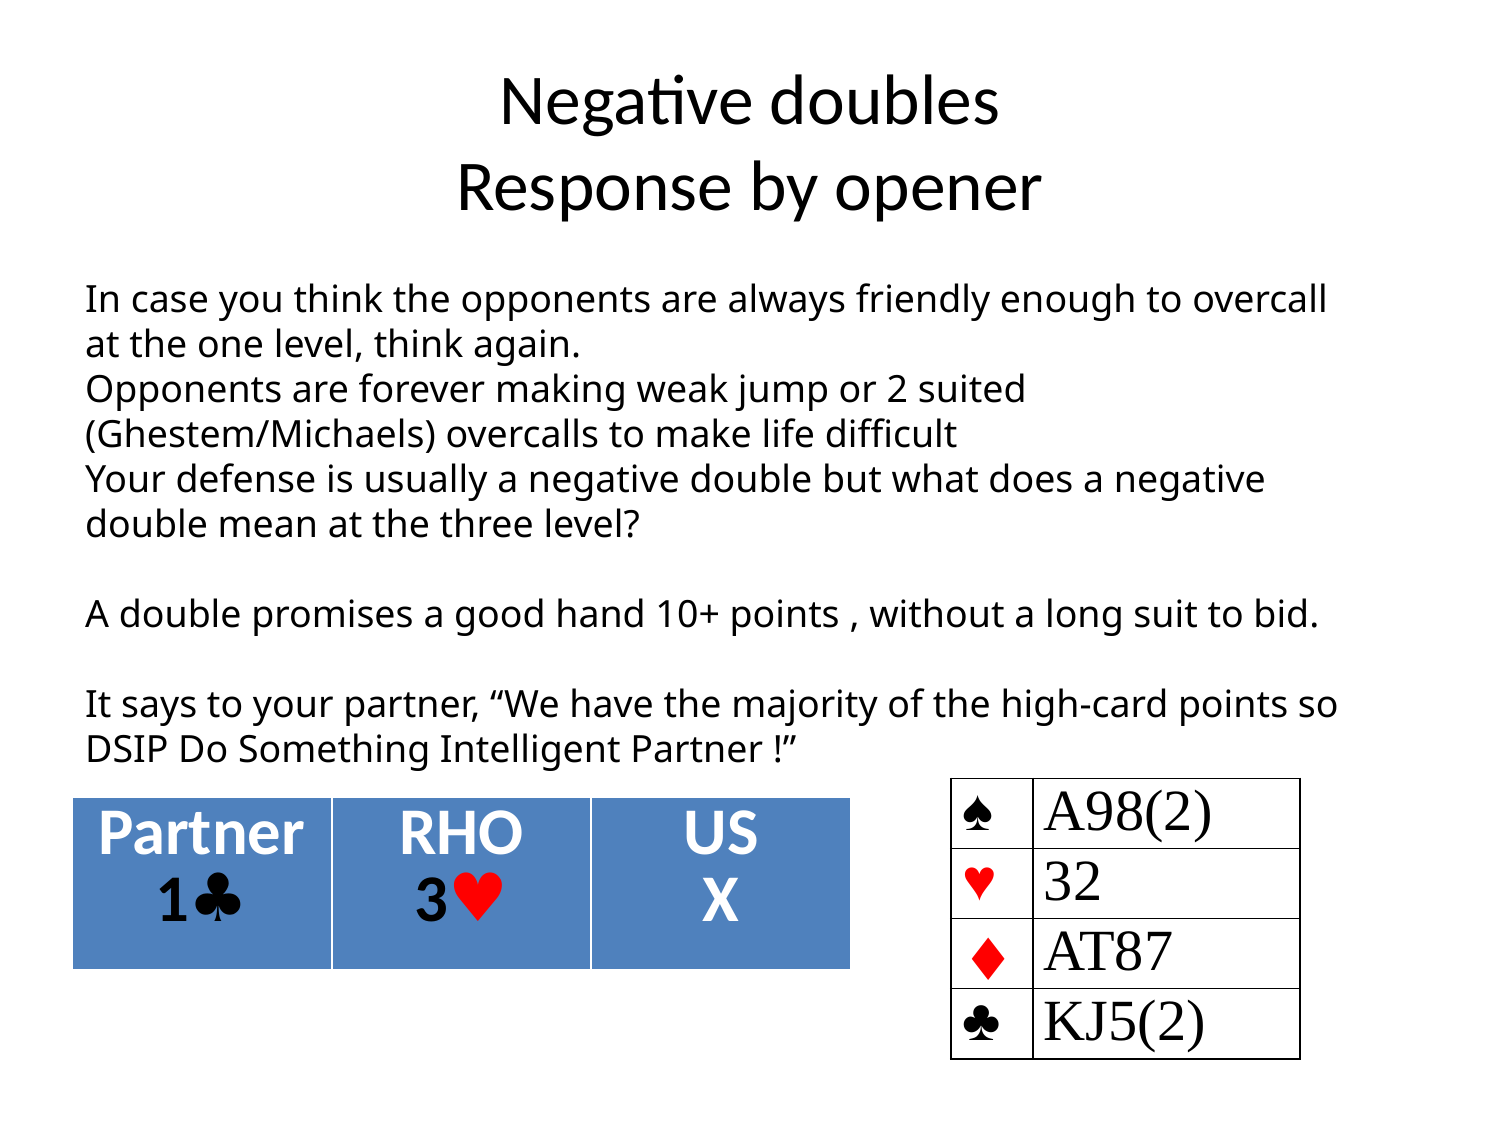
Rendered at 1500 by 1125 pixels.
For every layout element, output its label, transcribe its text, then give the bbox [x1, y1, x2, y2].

table_cell 32 [1034, 849, 1299, 918]
table_cell ♥ [952, 849, 1032, 918]
text_box In case you think the opponents are always friendly enough to overcall at the one level, think again. Opponents are forever making weak jump or 2 suited (Ghestem/Michaels) overcalls to make life difficult Your defense is usually a negative double but what does a negative double mean at the three level? A double promises a good hand 10+ points , without a long suit to bid. It says to your partner, “We have the majority of the high-card points so DSIP Do Something Intelligent Partner !” [70, 267, 1370, 912]
table_cell KJ5(2) [1034, 989, 1299, 1058]
table_header US X [592, 798, 850, 969]
table_cell AT87 [1034, 919, 1299, 988]
table_cell ♦ [952, 919, 1032, 988]
table_header ♠ [952, 779, 1032, 848]
title Negative doubles Response by opener [75, 45, 1425, 233]
table_header A98(2) [1034, 779, 1299, 848]
table_header Partner 1♣ [73, 798, 331, 969]
table_header RHO 3♥ [333, 798, 590, 969]
table_cell ♣ [952, 989, 1032, 1058]
